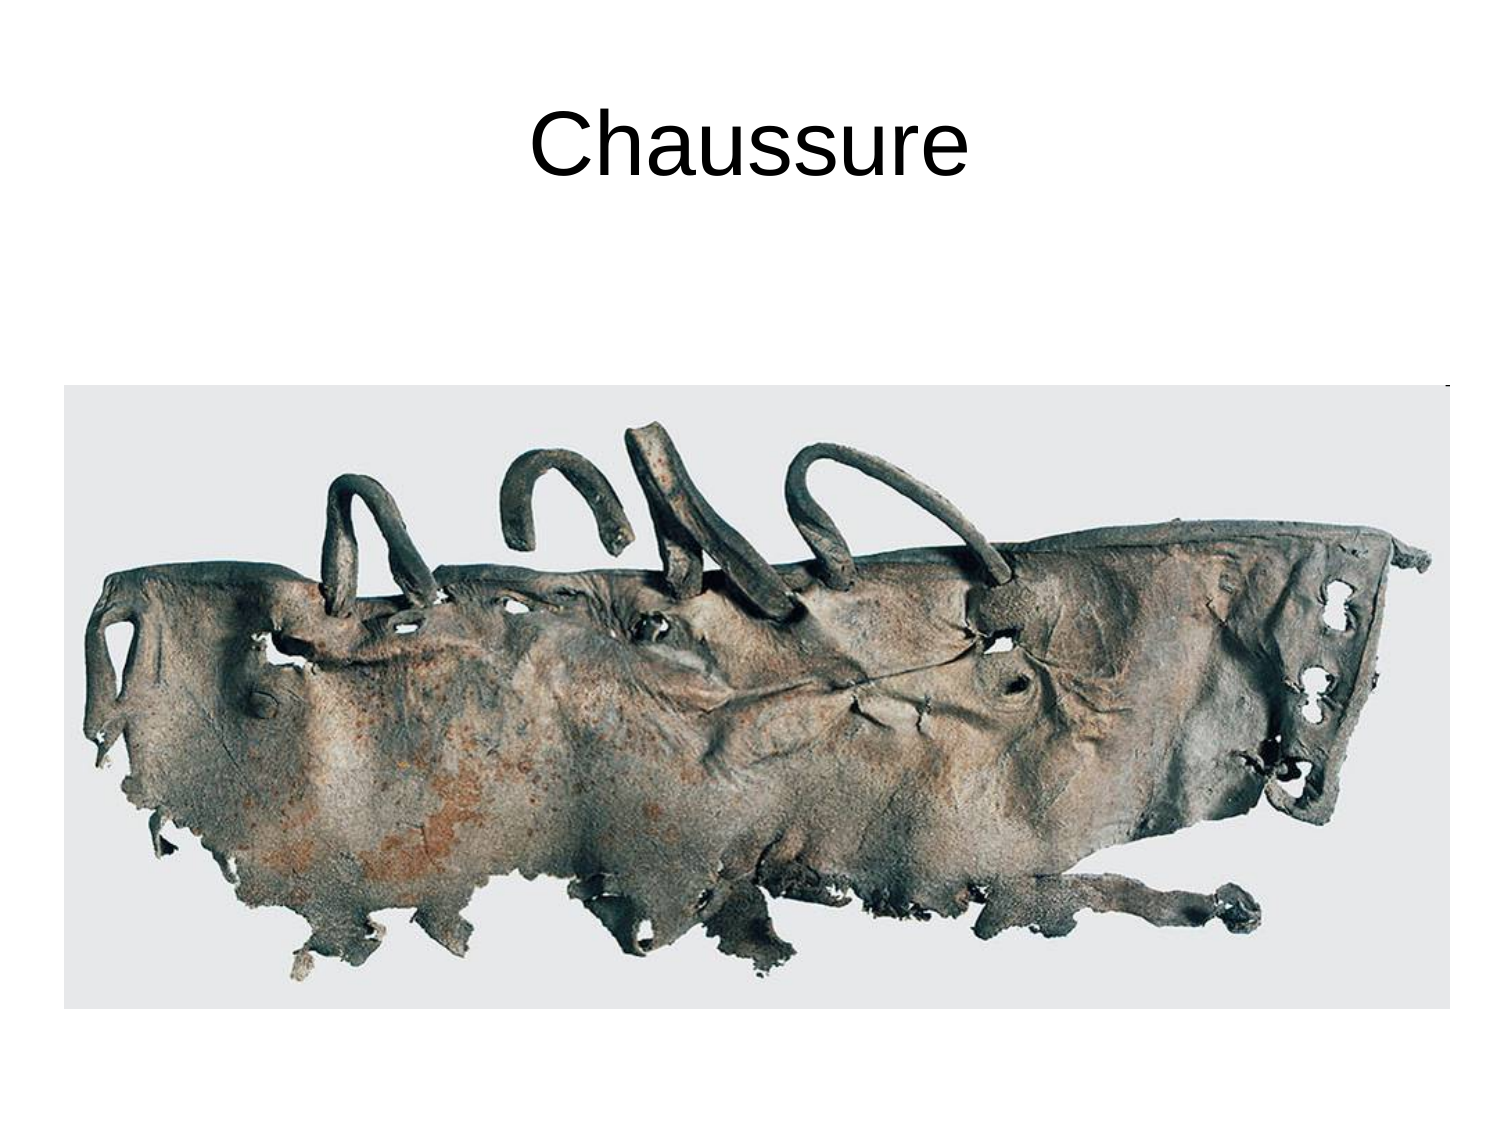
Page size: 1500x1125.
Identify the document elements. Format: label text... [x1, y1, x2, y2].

title Chaussure [75, 45, 1425, 233]
picture [64, 385, 1451, 1010]
